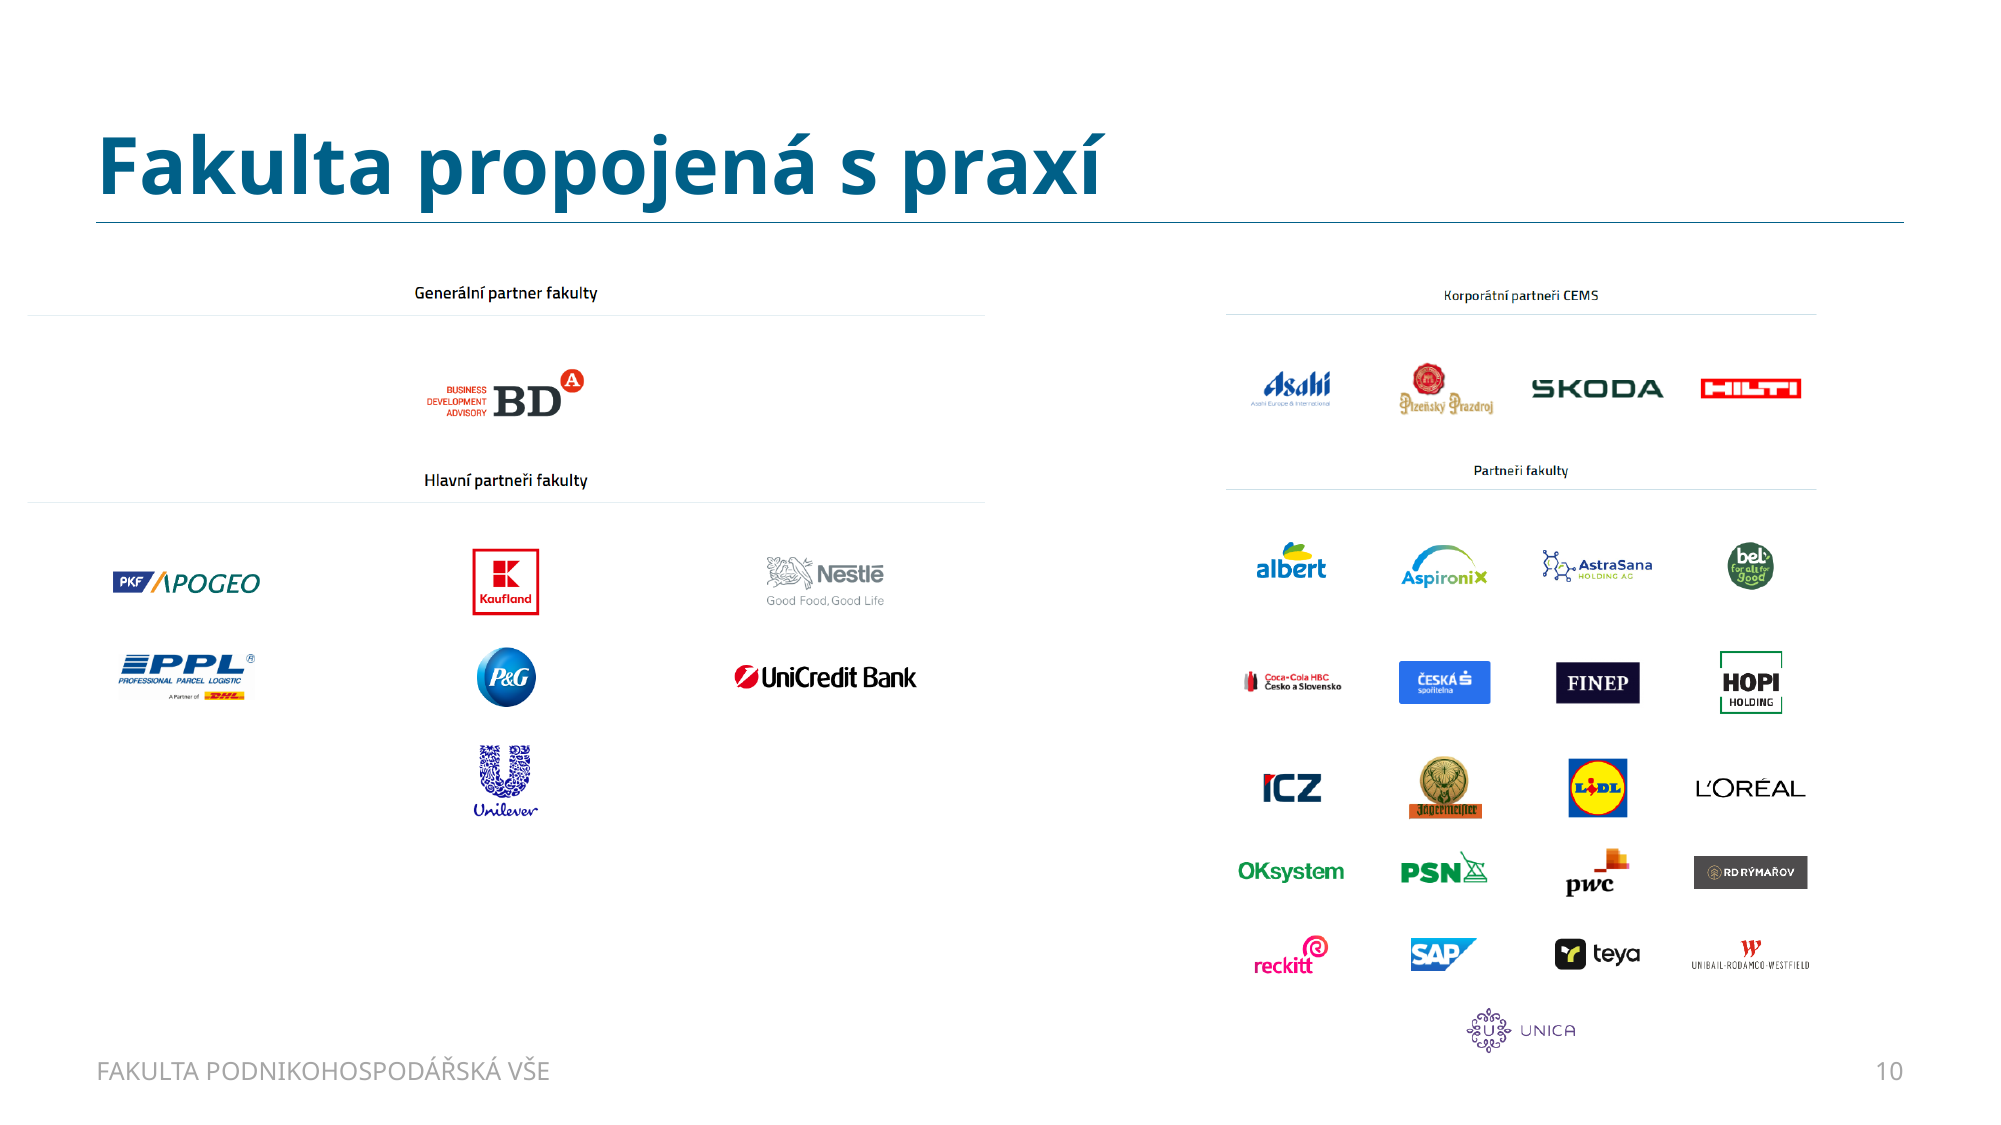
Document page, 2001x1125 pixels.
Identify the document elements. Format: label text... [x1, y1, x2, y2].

picture [1195, 268, 1866, 1070]
footer FAKULTA PODNIKOHOSPODÁŘSKÁ VŠE [96, 1057, 1621, 1088]
slide_number 10 [1827, 1057, 1904, 1088]
picture [10, 268, 1049, 857]
title Fakulta propojená s praxí [96, 125, 1904, 212]
